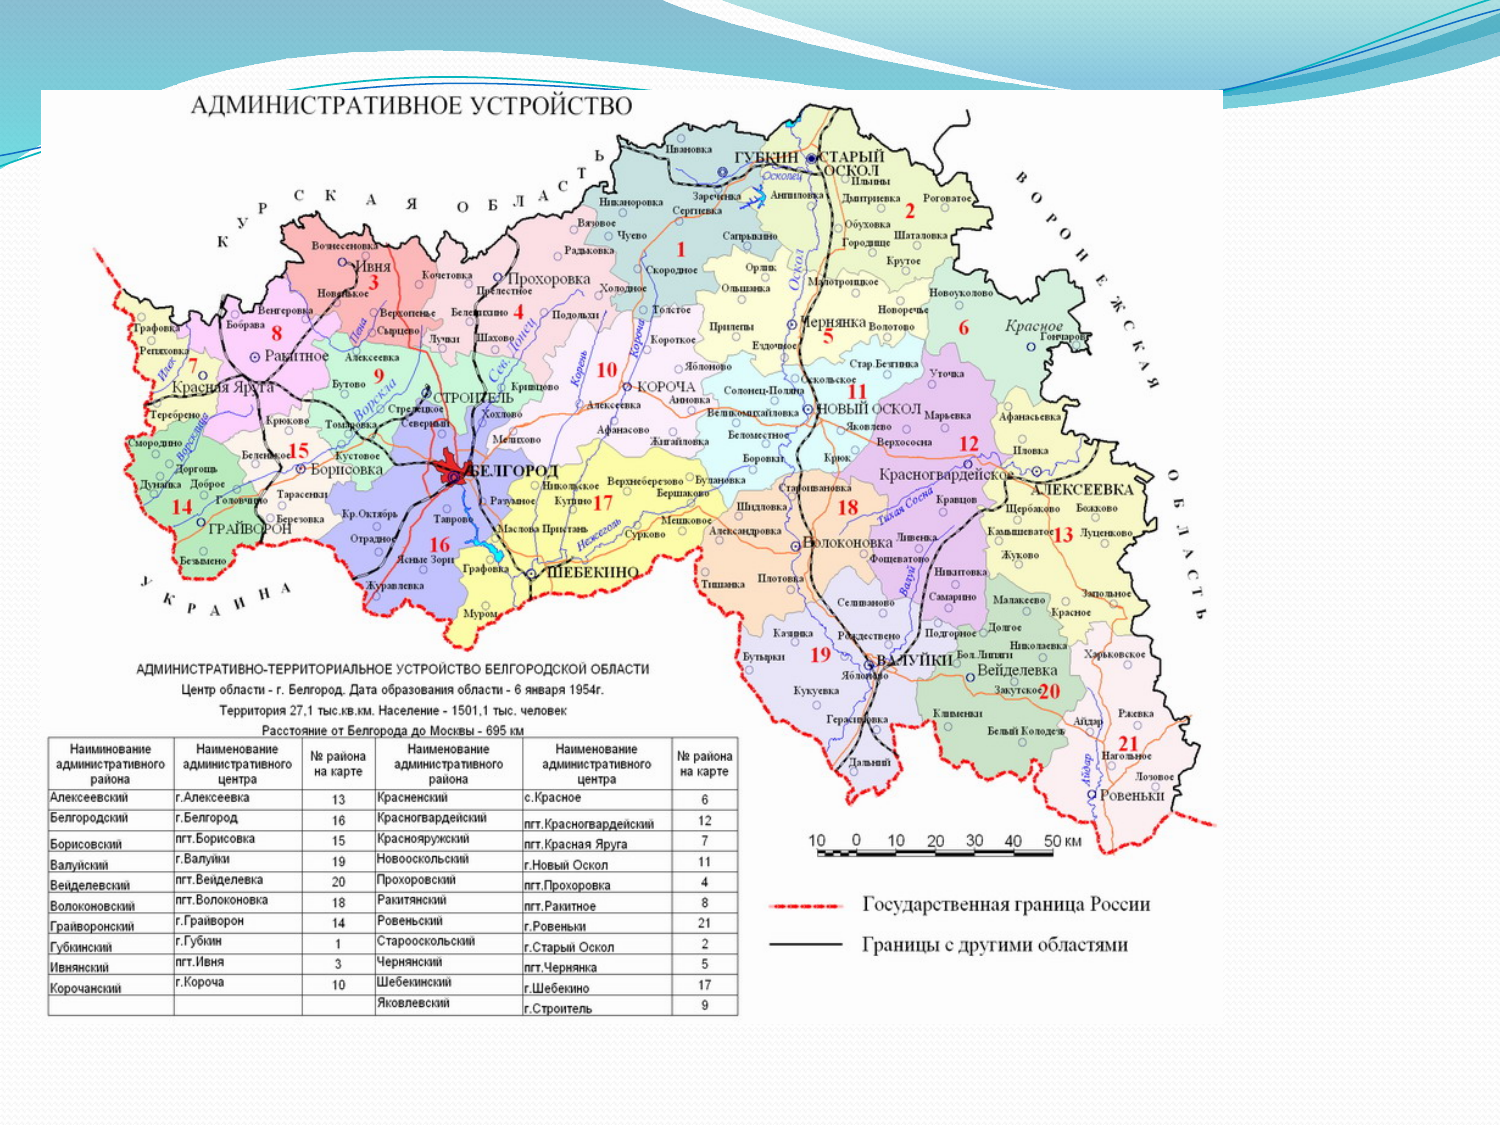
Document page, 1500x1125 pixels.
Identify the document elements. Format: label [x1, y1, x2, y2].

picture [40, 89, 1223, 1024]
